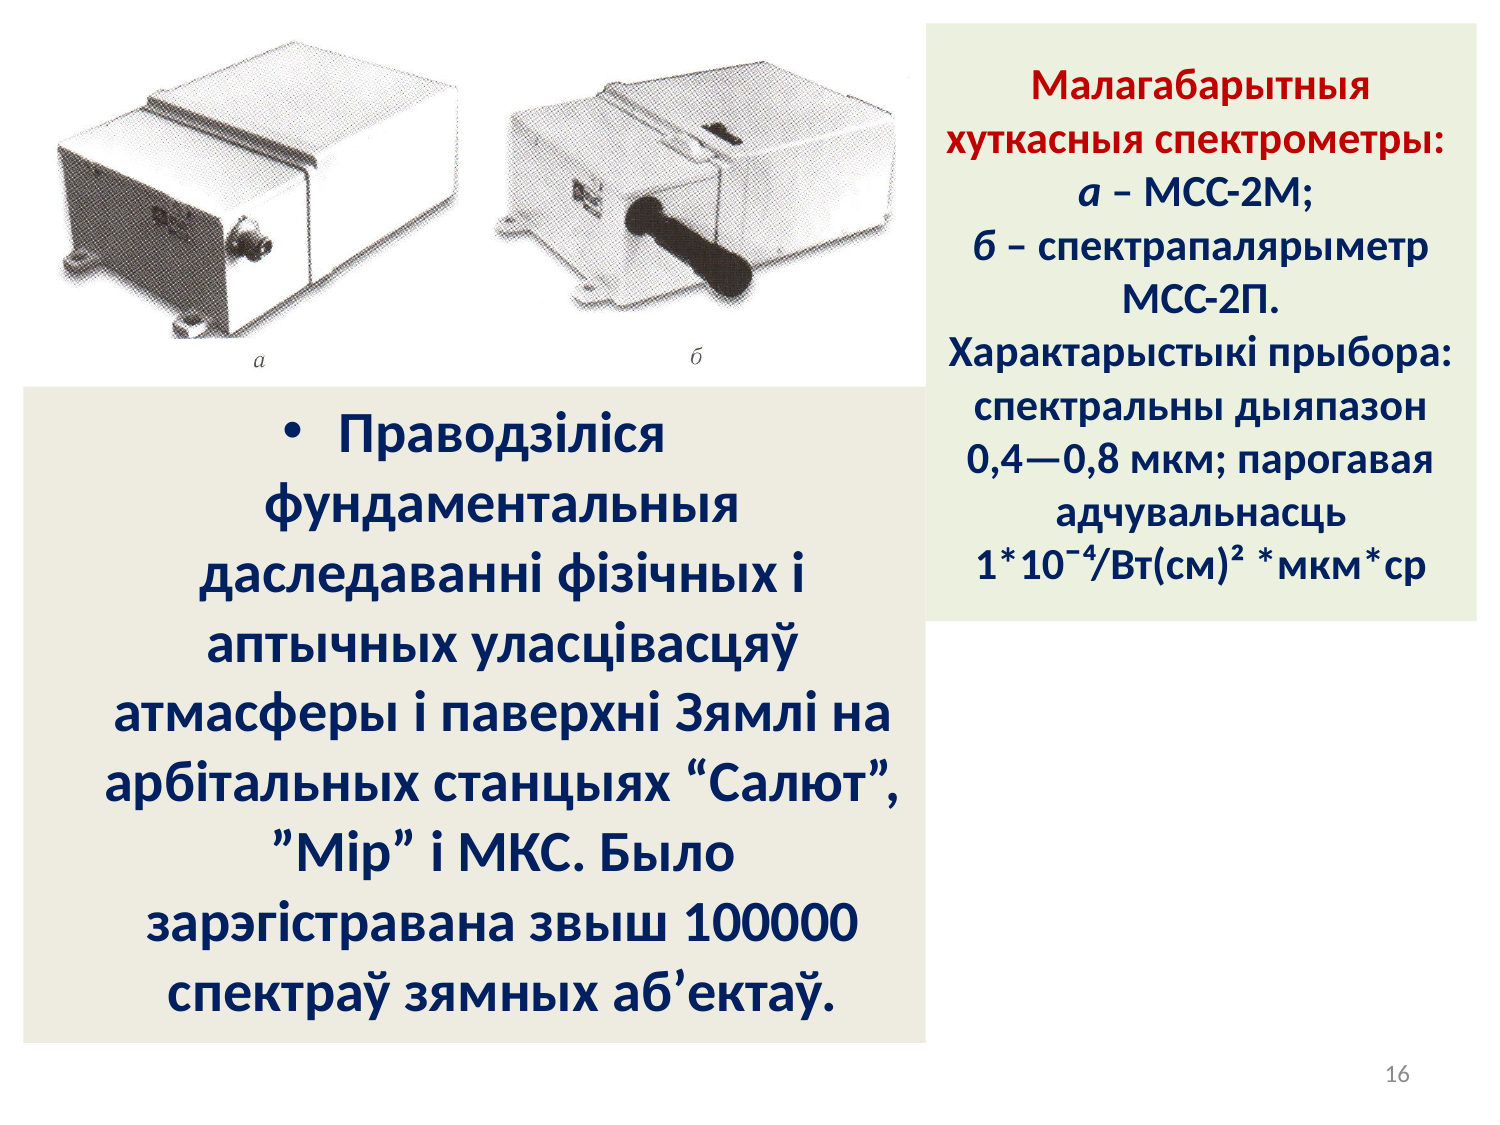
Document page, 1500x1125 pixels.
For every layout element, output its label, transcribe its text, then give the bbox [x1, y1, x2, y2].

slide_number 16 [1074, 1042, 1425, 1103]
title Малагабарытныя хуткасныя спектрометры: а – МСС-2М; б – спектрапалярыметр МСС-2П. Характарыстыкі прыбора: спектральны дыяпазон 0,4—0,8 мкм; парогавая адчувальнасць 1*10¯⁴/Вт(см)² *мкм*ср [925, 23, 1477, 622]
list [36, 23, 917, 387]
list Праводзіліся фундаментальныя даследаванні фізічных і аптычных уласцівасцяў атмасферы і паверхні Зямлі на арбітальных станцыях “Салют”, ”Мір” і МКС. Было зарэгістравана звыш 100000 спектраў зямных аб’ектаў. [23, 386, 926, 1043]
